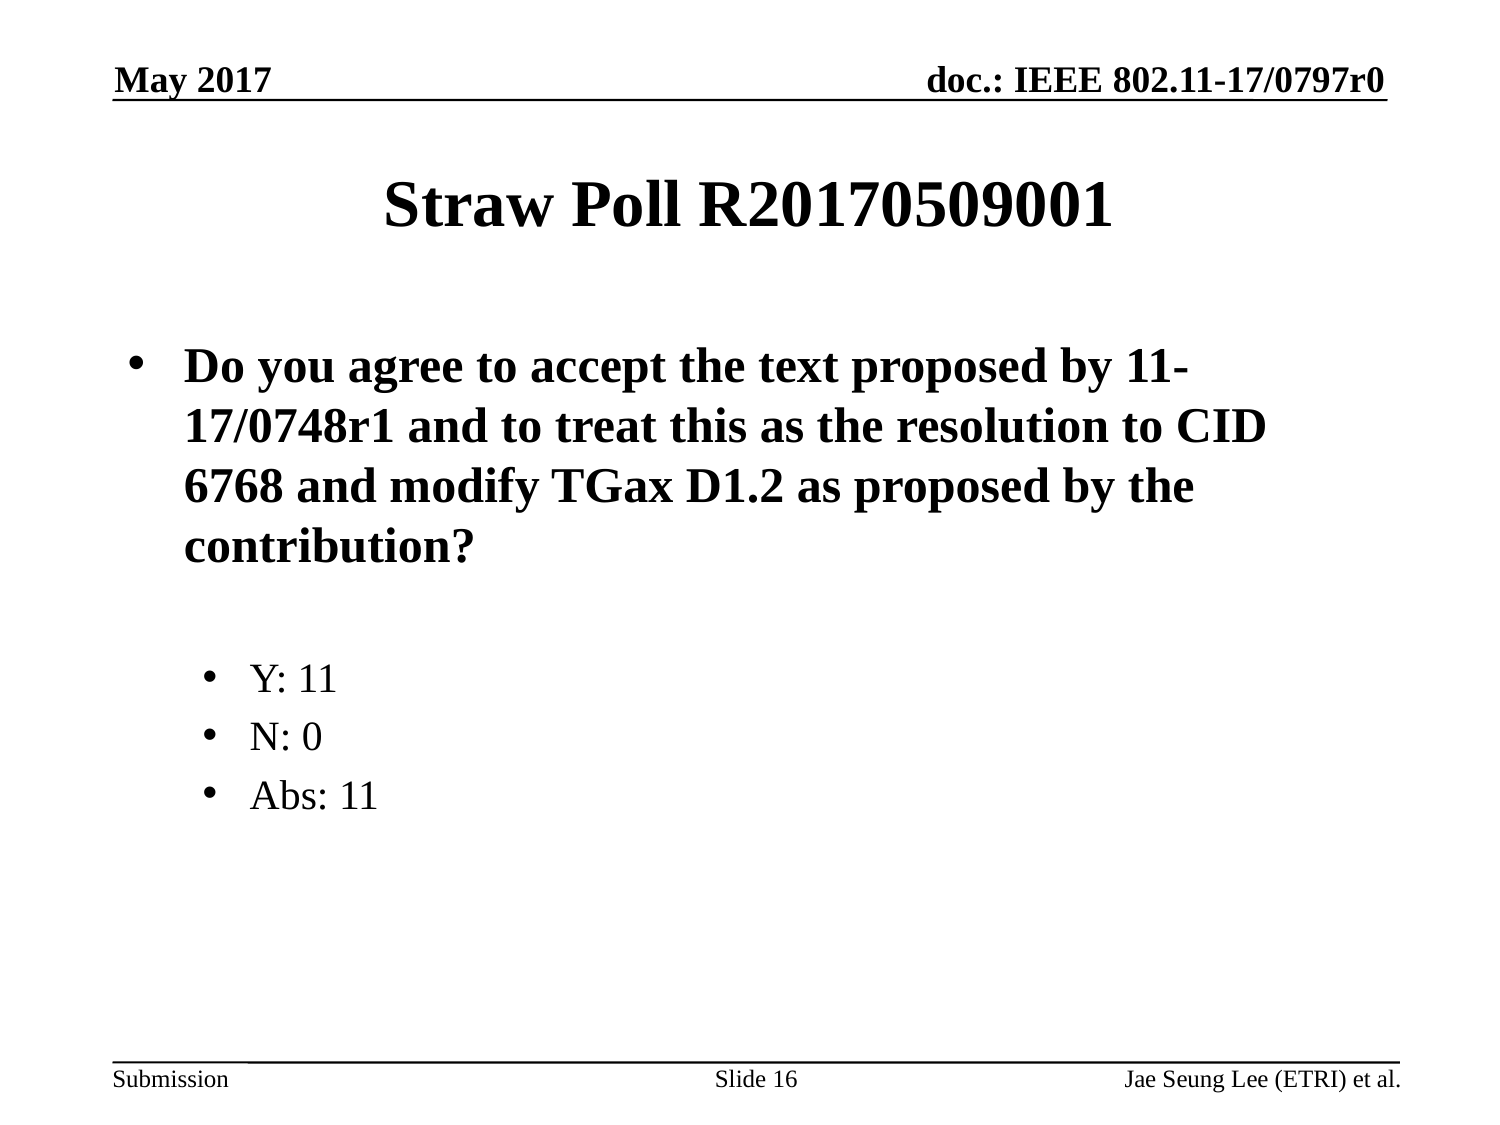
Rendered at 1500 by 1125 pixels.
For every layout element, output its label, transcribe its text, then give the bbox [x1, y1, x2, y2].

footer Jae Seung Lee (ETRI) et al. [1119, 1061, 1402, 1093]
title Straw Poll R20170509001 [112, 112, 1388, 288]
slide_number Slide 16 [712, 1061, 800, 1093]
list Do you agree to accept the text proposed by 11-17/0748r1 and to treat this as the resolution to CID 6768 and modify TGax D1.2 as proposed by the contribution? Y: 11 N: 0 Abs: 11 [112, 324, 1388, 1000]
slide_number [114, 54, 274, 101]
